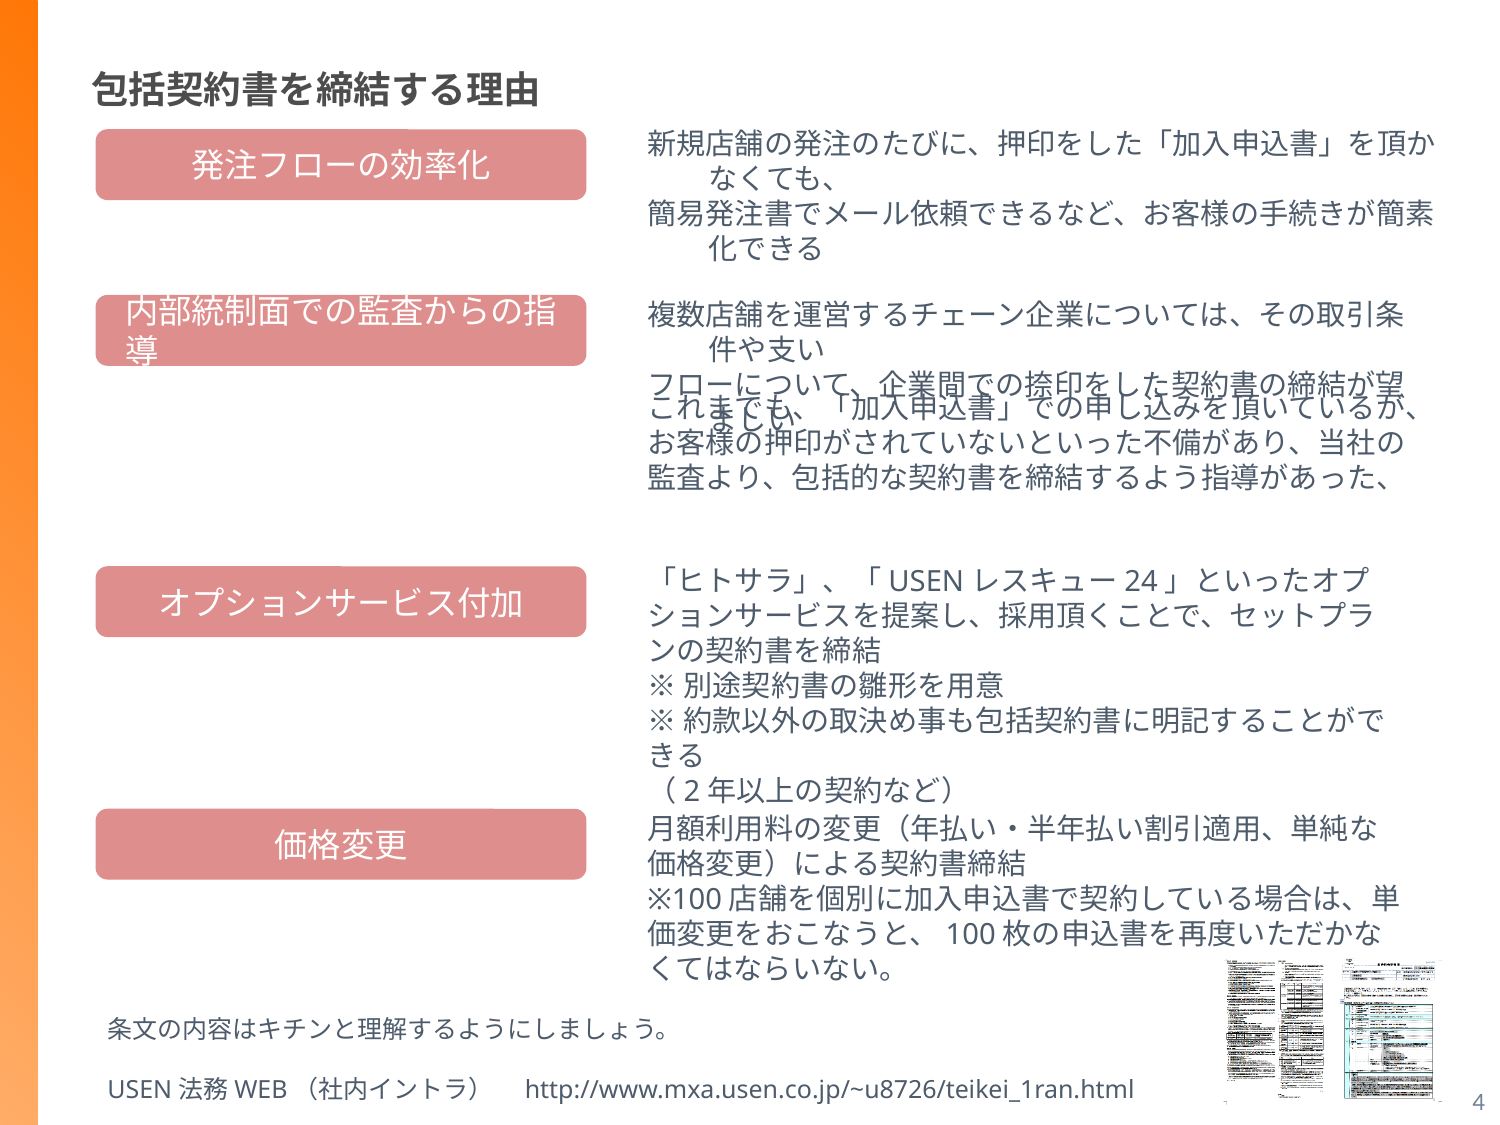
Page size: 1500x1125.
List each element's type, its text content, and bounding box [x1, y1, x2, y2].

text_box 月額利用料の変更（年払い・半年払い割引適用、単純な価格変更）による契約書締結 ※100店舗を個別に加入申込書で契約している場合は、単価変更をおこなうと、100枚の申込書を再度いただかなくてはならいない。 [647, 810, 1405, 986]
text_box 複数店舗を運営するチェーン企業については、その取引条件や支い フローについて、企業間での捺印をした契約書の締結が望ましい [647, 296, 1424, 389]
text_box 内部統制面での監査からの指導 [95, 294, 587, 366]
text_box 価格変更 [95, 808, 587, 880]
picture [1222, 952, 1443, 1105]
text_box 「ヒトサラ」、「USENレスキュー24」といったオプションサービスを提案し、採用頂くことで、セットプランの契約書を締結 ※別途契約書の雛形を用意 ※約款以外の取決め事も包括契約書に明記することができる （2年以上の契約など） [647, 562, 1405, 808]
text_box 発注フローの効率化 [95, 129, 587, 201]
text_box 包括契約書を締結する理由 [76, 54, 1140, 119]
text_box 新規店舗の発注のたびに、押印をした「加入申込書」を頂かなくても、 簡易発注書でメール依頼できるなど、お客様の手続きが簡素化できる [647, 125, 1442, 266]
text_box 条文の内容はキチンと理解するようにしましょう。 USEN法務WEB（社内イントラ） http://www.mxa.usen.co.jp/~u8726/teikei_1ran.html [107, 1013, 1210, 1104]
text_box オプションサービス付加 [95, 566, 587, 638]
slide_number 4 [1457, 1080, 1499, 1121]
text_box これまでも、「加入申込書」での申し込みを頂いているが、お客様の押印がされていないといった不備があり、当社の監査より、包括的な契約書を締結するよう指導があった、 [647, 389, 1424, 495]
